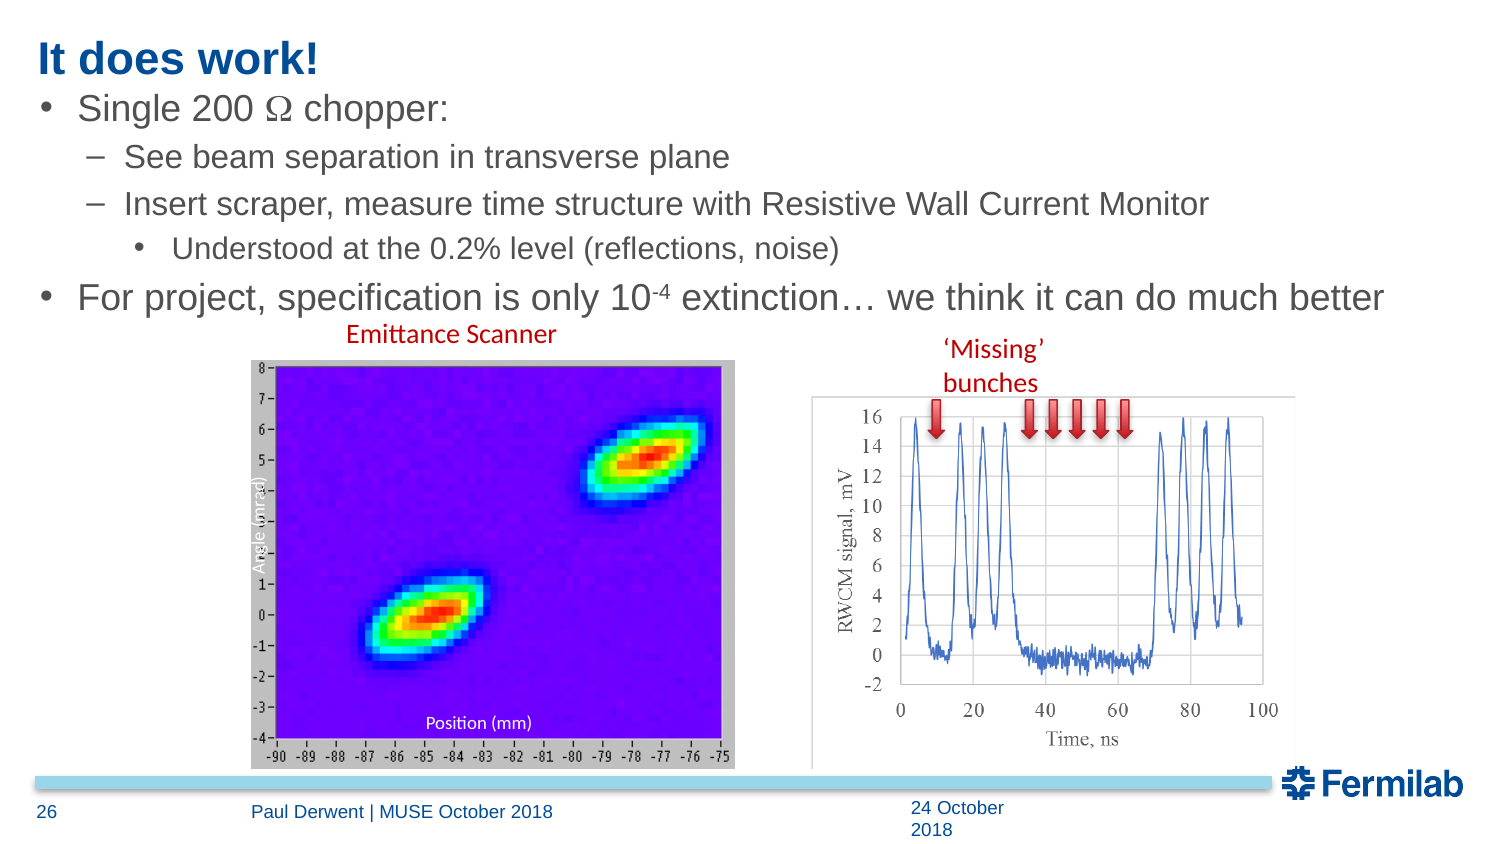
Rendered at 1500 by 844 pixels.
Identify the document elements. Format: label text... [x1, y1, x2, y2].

slide_number 26 [36, 800, 105, 830]
list Single 200  chopper: See beam separation in transverse plane Insert scraper, measure time structure with Resistive Wall Current Monitor Understood at the 0.2% level (reflections, noise) For project, specification is only 10-4 extinction… we think it can do much better [39, 84, 1463, 707]
picture [250, 360, 736, 770]
footer Paul Derwent | MUSE October 2018 [251, 800, 1279, 831]
title It does work! [37, 30, 1463, 84]
text_box Emittance Scanner [324, 307, 579, 357]
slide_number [910, 795, 1046, 800]
picture [1282, 766, 1463, 800]
text_box Angle (mrad) [238, 461, 245, 590]
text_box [810, 322, 1296, 770]
